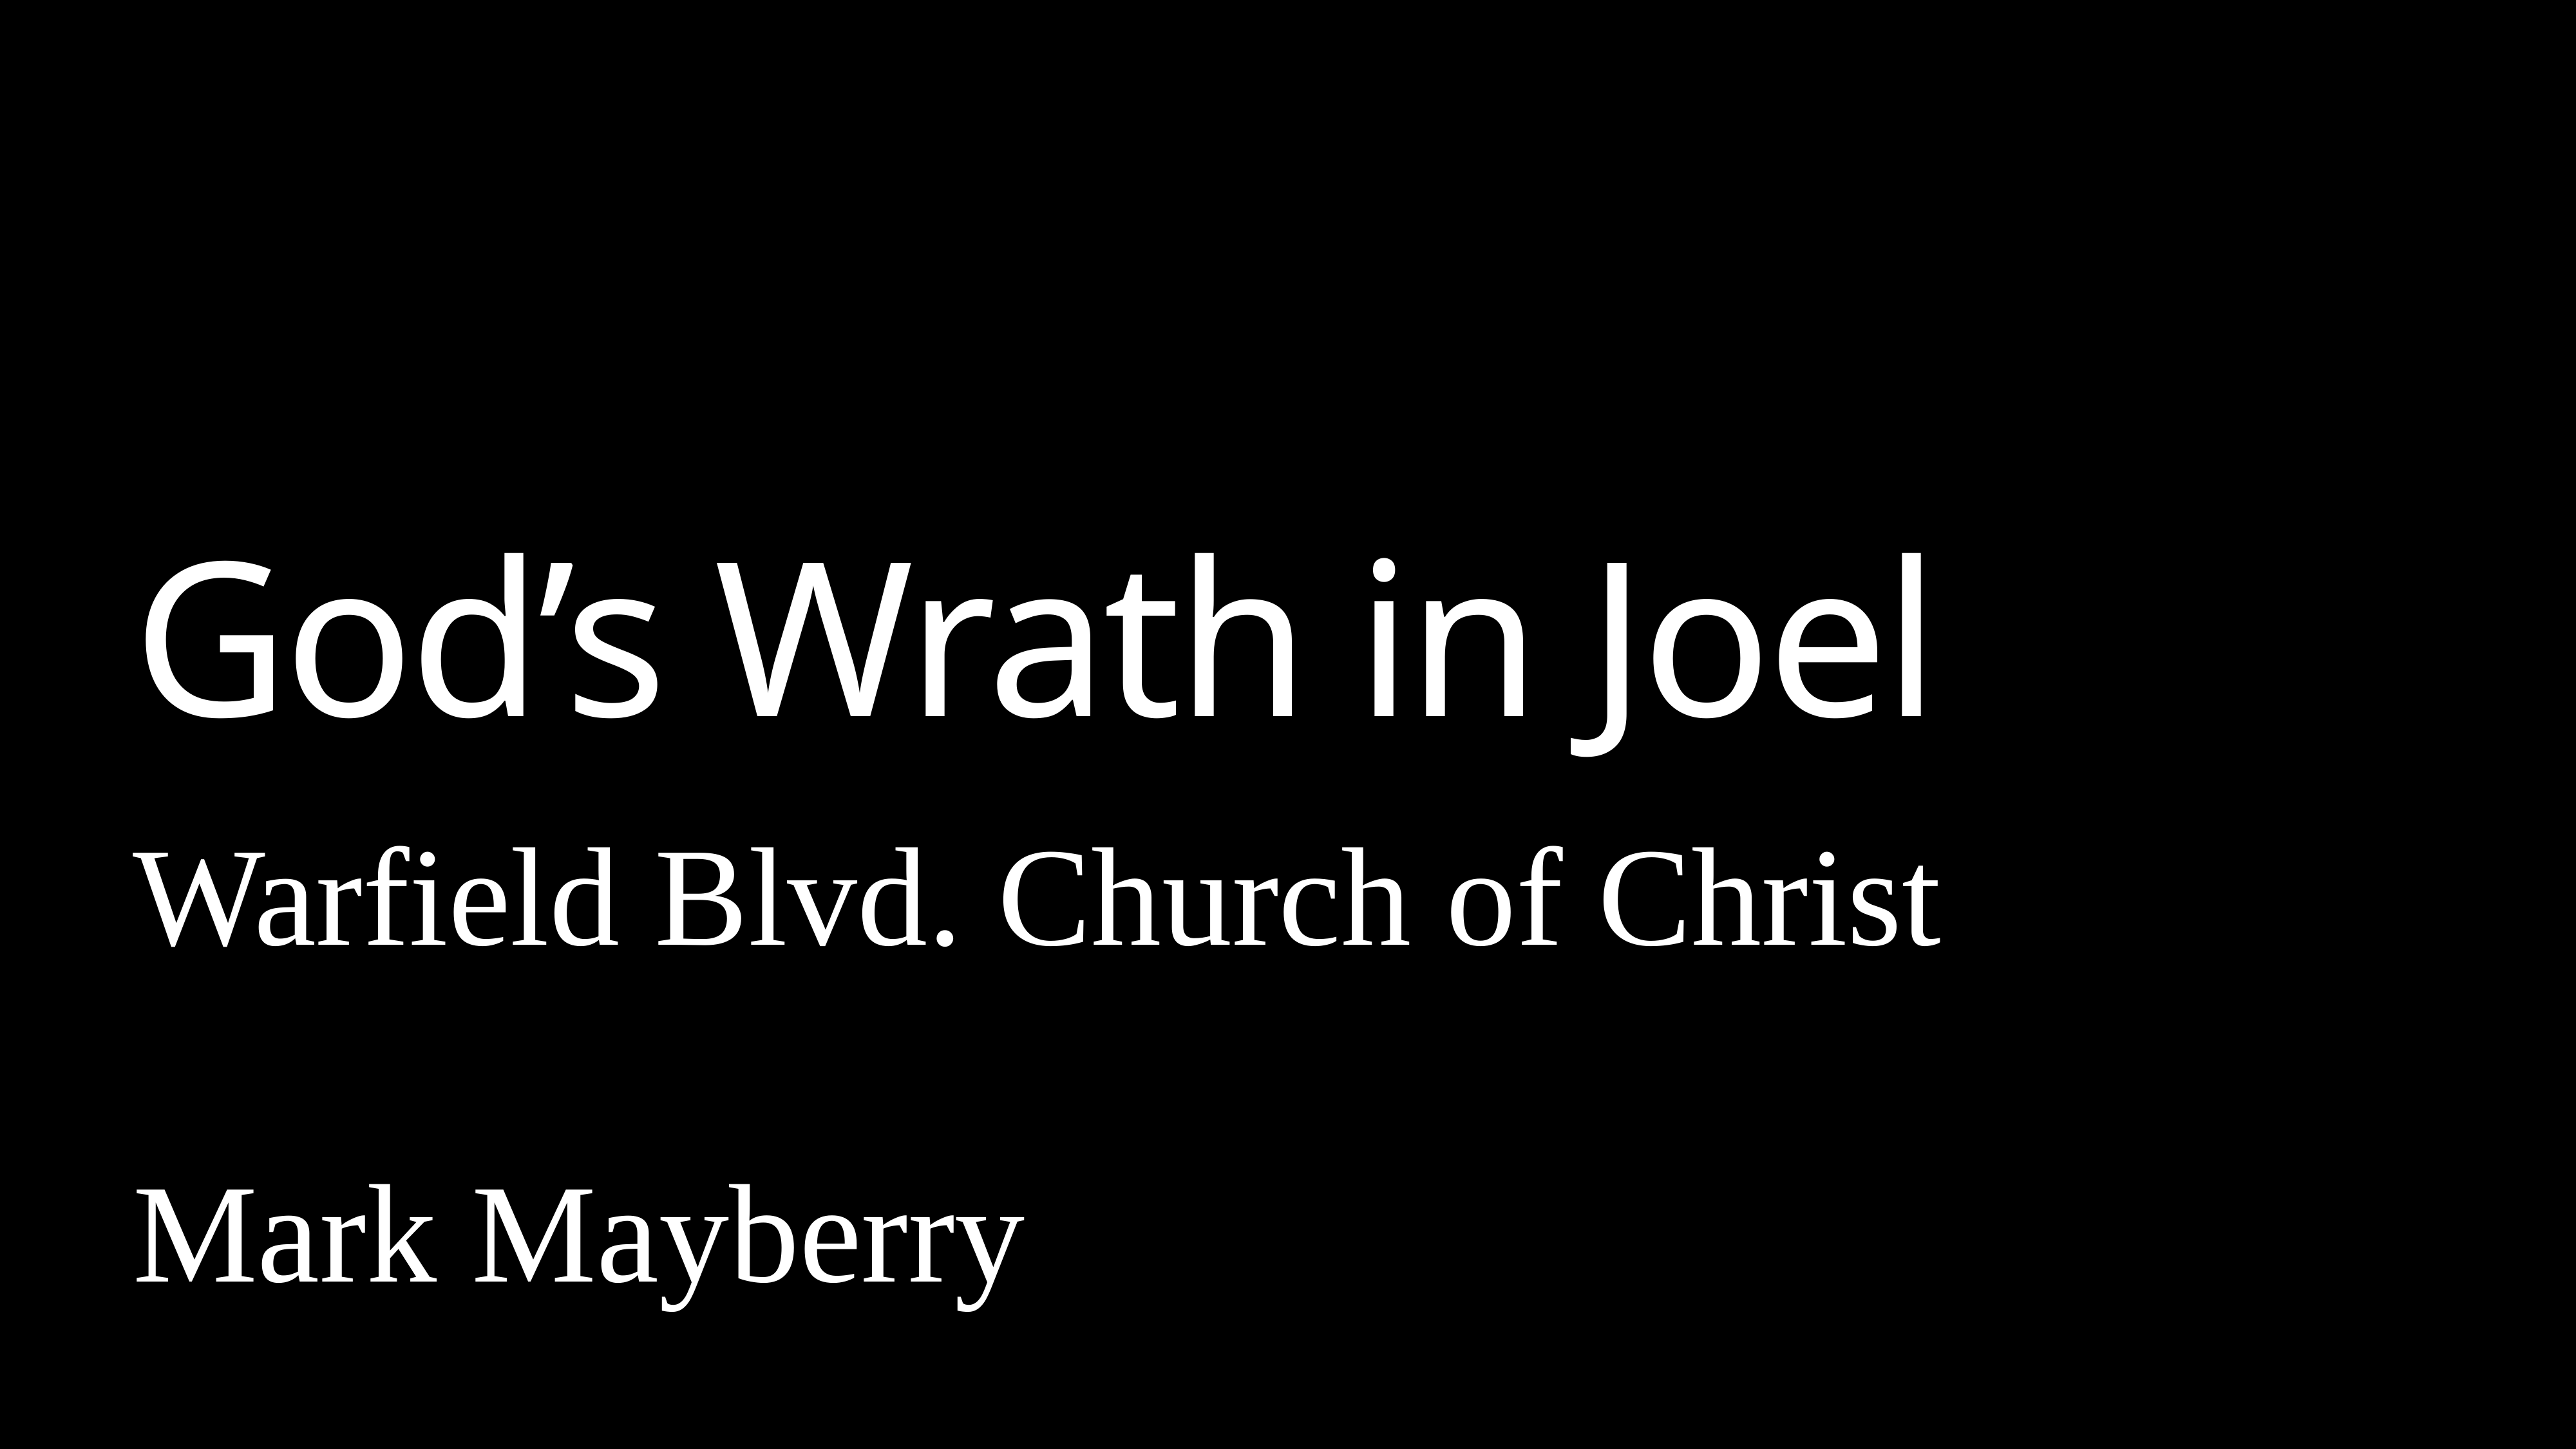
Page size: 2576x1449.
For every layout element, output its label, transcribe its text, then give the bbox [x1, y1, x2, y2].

title God’s Wrath in Joel [127, 271, 2449, 764]
subtitle Warfield Blvd. Church of Christ Mark Mayberry [127, 799, 2449, 1291]
